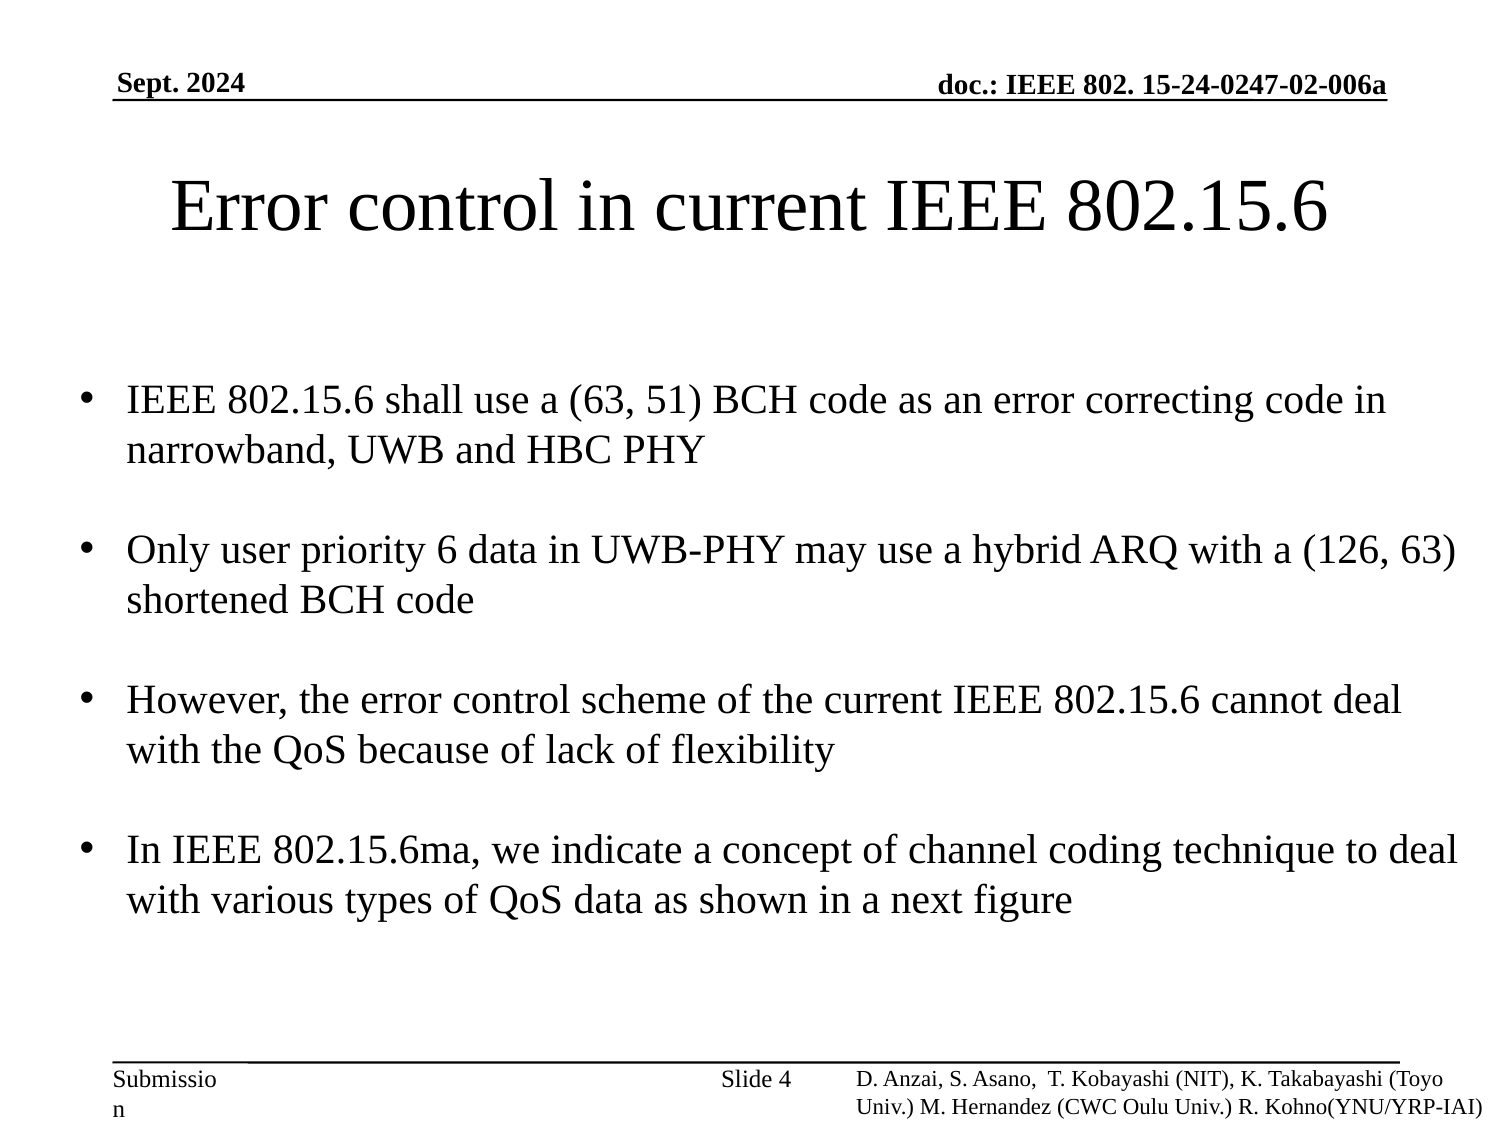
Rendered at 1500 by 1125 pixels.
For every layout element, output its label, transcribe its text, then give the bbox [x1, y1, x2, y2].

title Error control in current IEEE 802.15.6 [112, 112, 1388, 288]
slide_number Slide 4 [720, 1062, 792, 1093]
text_box IEEE 802.15.6 shall use a (63, 51) BCH code as an error correcting code in narrowband, UWB and HBC PHY Only user priority 6 data in UWB-PHY may use a hybrid ARQ with a (126, 63) shortened BCH code However, the error control scheme of the current IEEE 802.15.6 cannot deal with the QoS because of lack of flexibility In IEEE 802.15.6ma, we indicate a concept of channel coding technique to deal with various types of QoS data as shown in a next figure [64, 364, 1491, 980]
